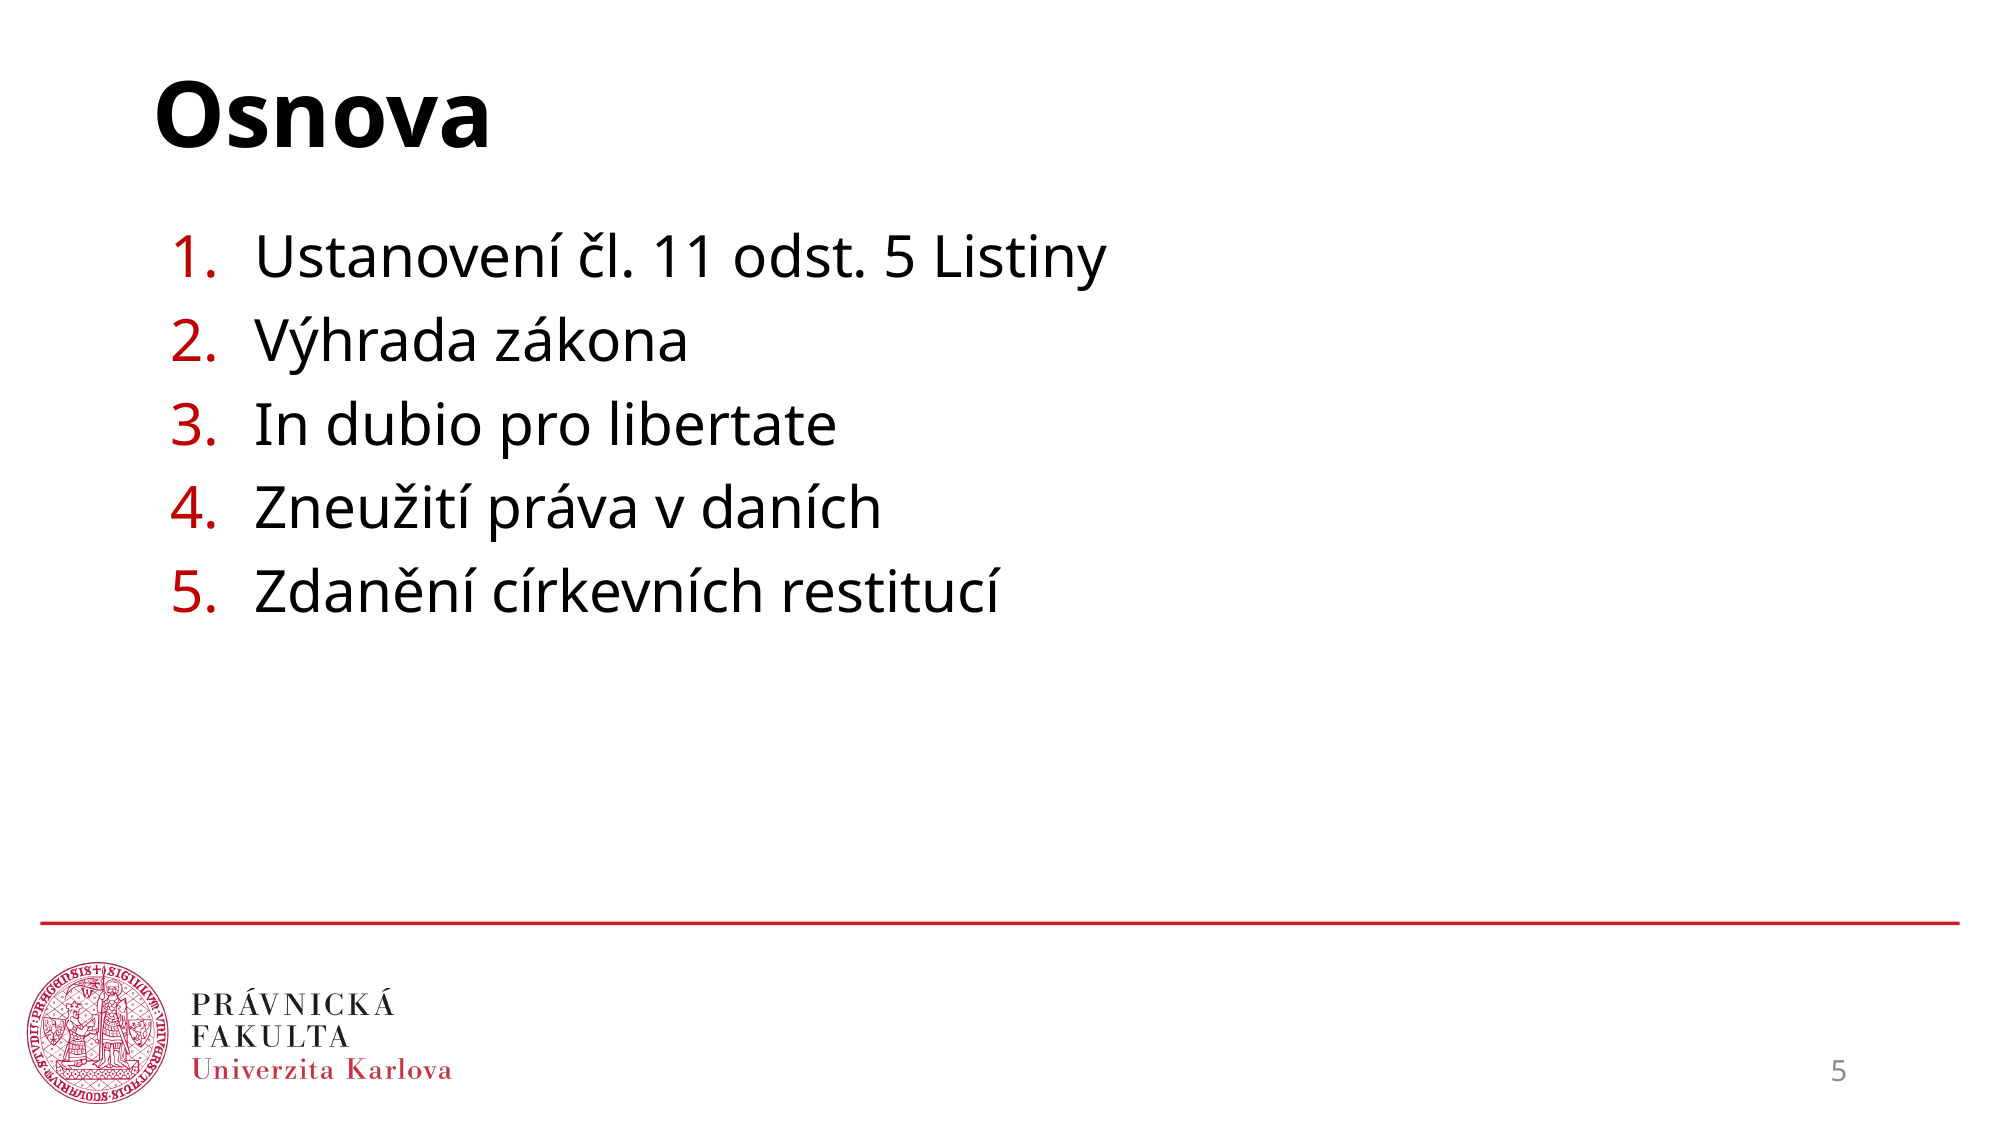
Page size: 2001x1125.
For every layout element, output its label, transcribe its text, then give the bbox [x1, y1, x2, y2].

slide_number 5 [1412, 1042, 1863, 1103]
title Osnova [137, 2, 1863, 220]
picture [26, 962, 452, 1104]
list Ustanovení čl. 11 odst. 5 Listiny Výhrada zákona In dubio pro libertate Zneužití práva v daních Zdanění církevních restitucí [137, 220, 1863, 905]
